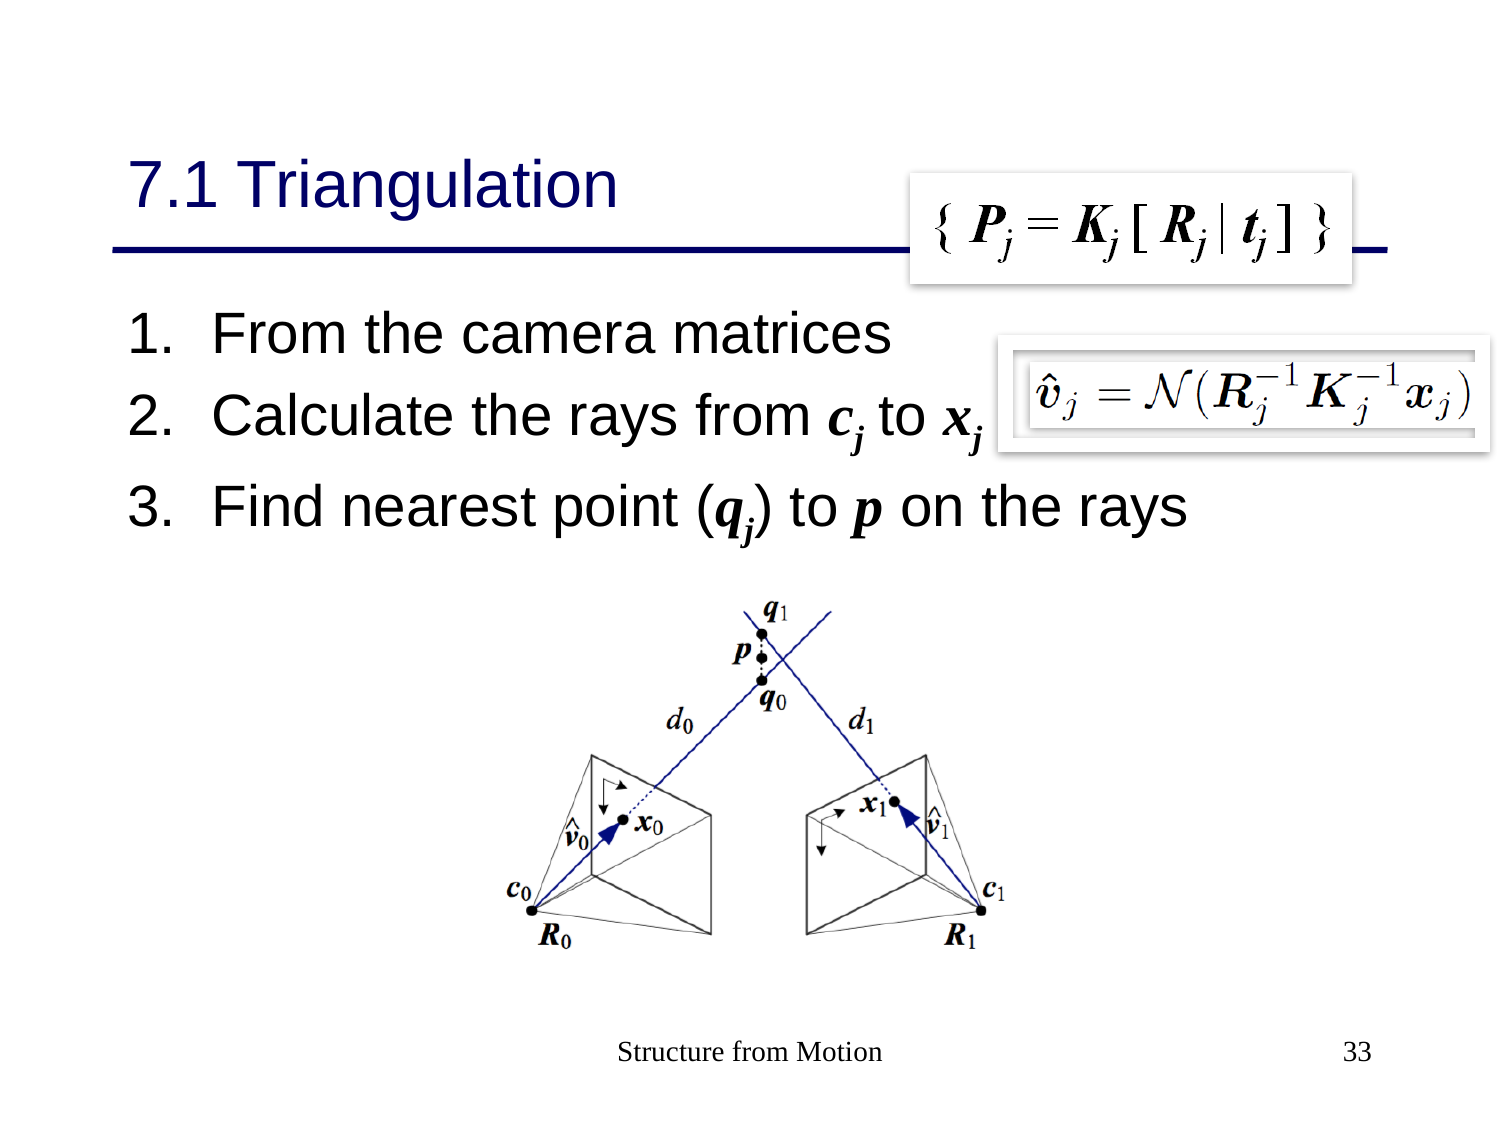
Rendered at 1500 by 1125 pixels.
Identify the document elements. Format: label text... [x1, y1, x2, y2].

list From the camera matrices Calculate the rays from cj to xj Find nearest point (qj) to p on the rays [112, 287, 1388, 1001]
picture [924, 187, 1338, 270]
picture [1012, 349, 1476, 438]
footer Structure from Motion [449, 1024, 1051, 1101]
slide_number 33 [1074, 1024, 1388, 1101]
title 7.1 Triangulation [112, 99, 1388, 263]
picture [387, 563, 1051, 976]
